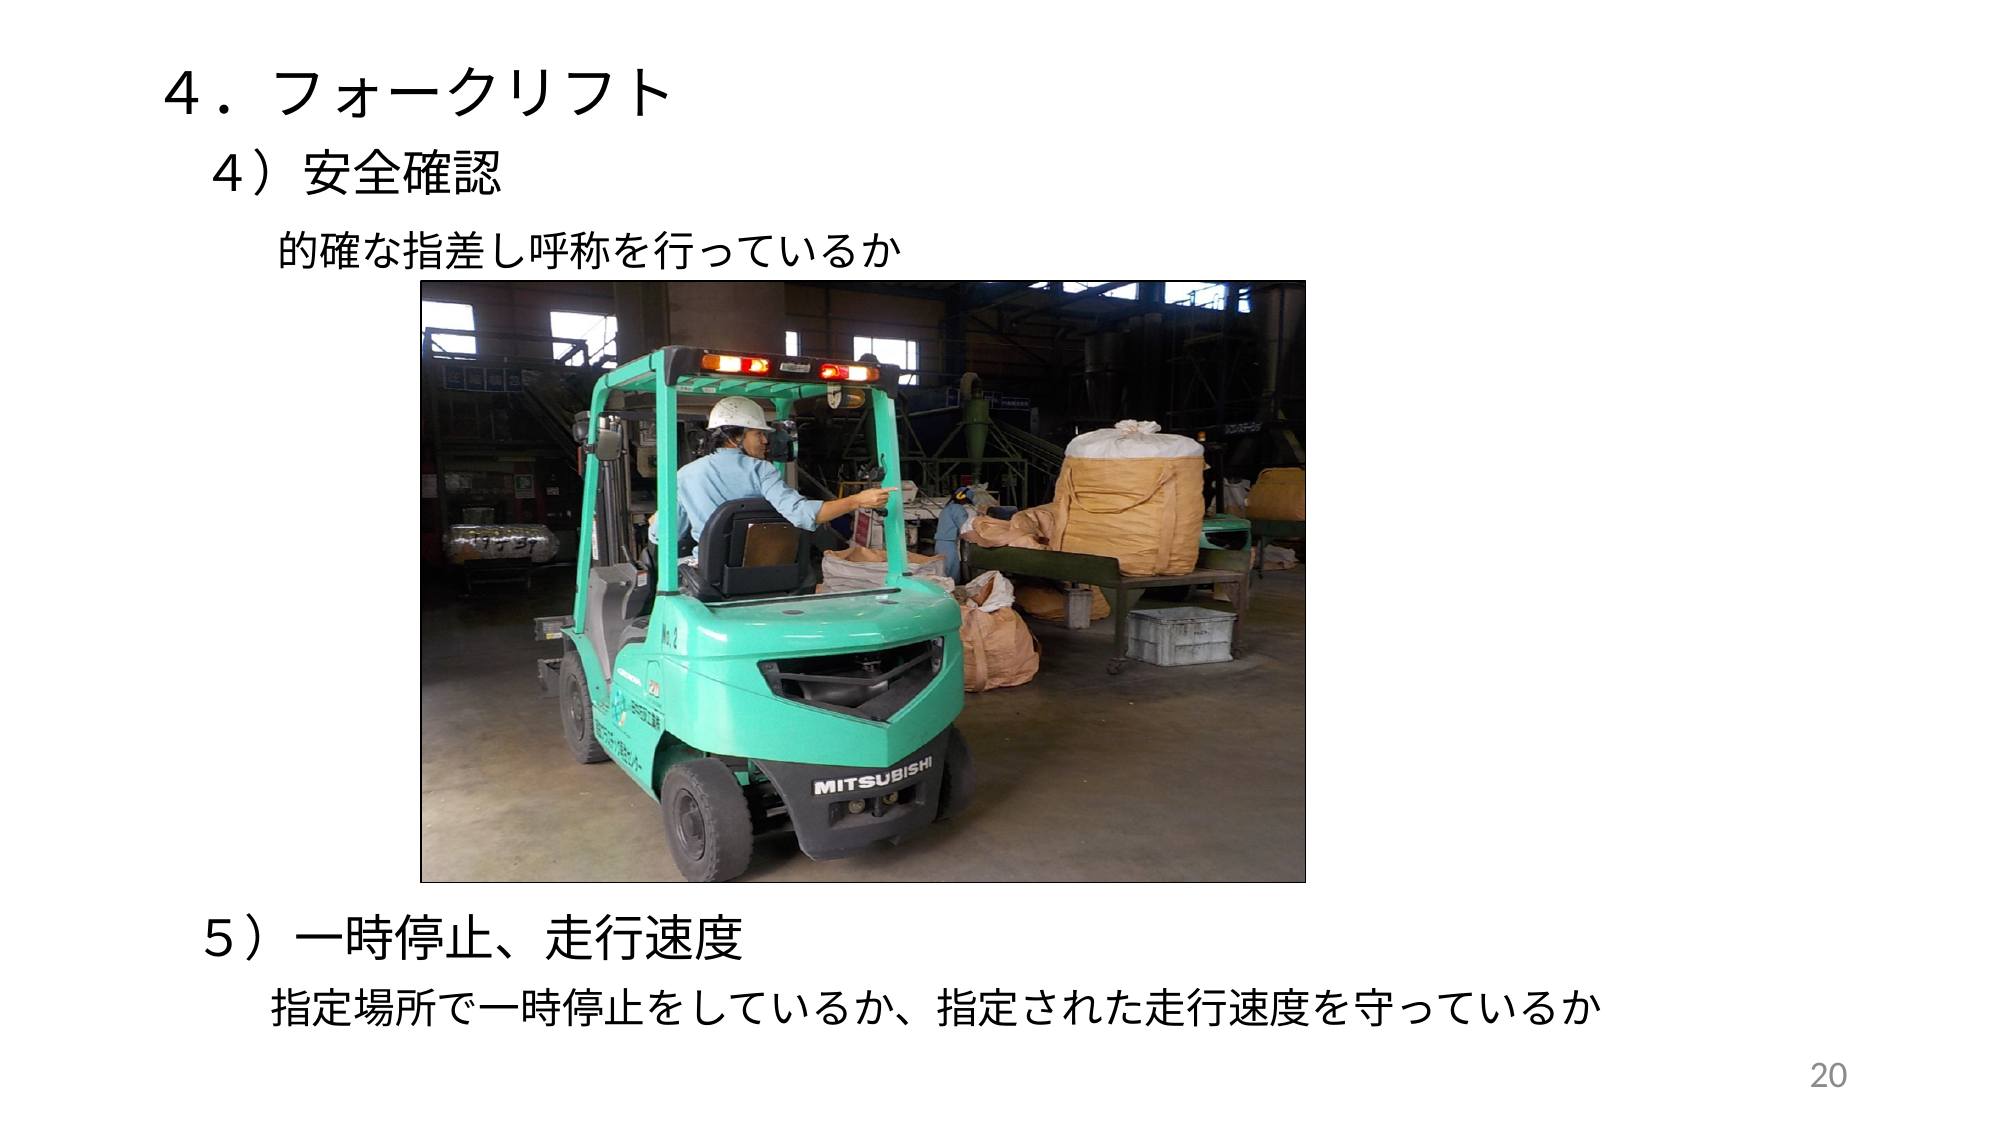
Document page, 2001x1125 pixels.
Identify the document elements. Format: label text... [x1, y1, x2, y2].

slide_number 20 [1412, 1042, 1863, 1103]
text_box ５）一時停止、走行速度 指定場所で一時停止をしているか、指定された走行速度を守っているか [129, 905, 1855, 1062]
picture [420, 280, 1306, 883]
list ４．フォークリフト ４）安全確認 的確な指差し呼称を行っているか [137, 56, 1863, 293]
